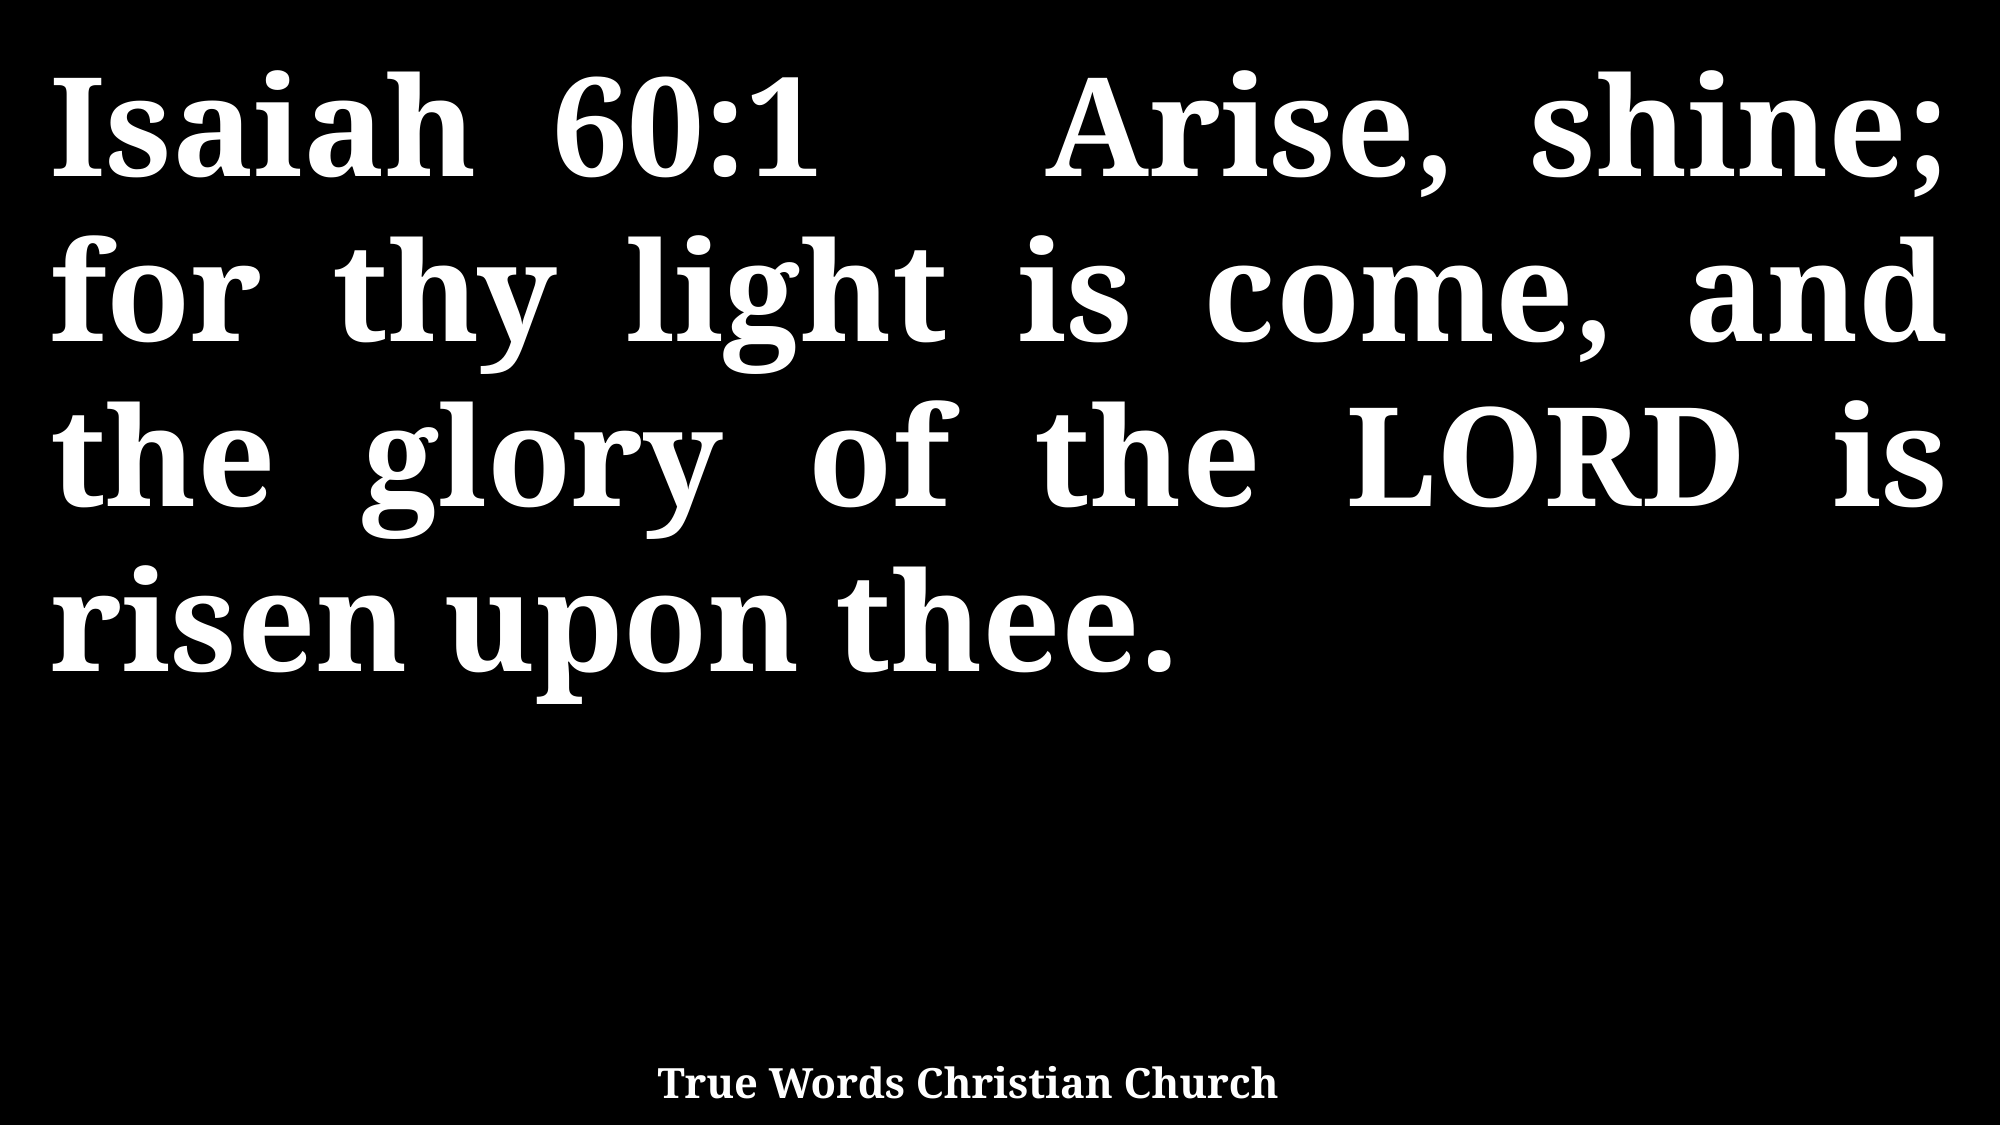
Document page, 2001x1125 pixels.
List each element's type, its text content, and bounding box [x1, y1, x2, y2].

text_box True Words Christian Church [642, 1049, 1294, 1114]
text_box Isaiah 60:1 Arise, shine; for thy light is come, and the glory of the LORD is risen upon thee. [35, 31, 1965, 707]
